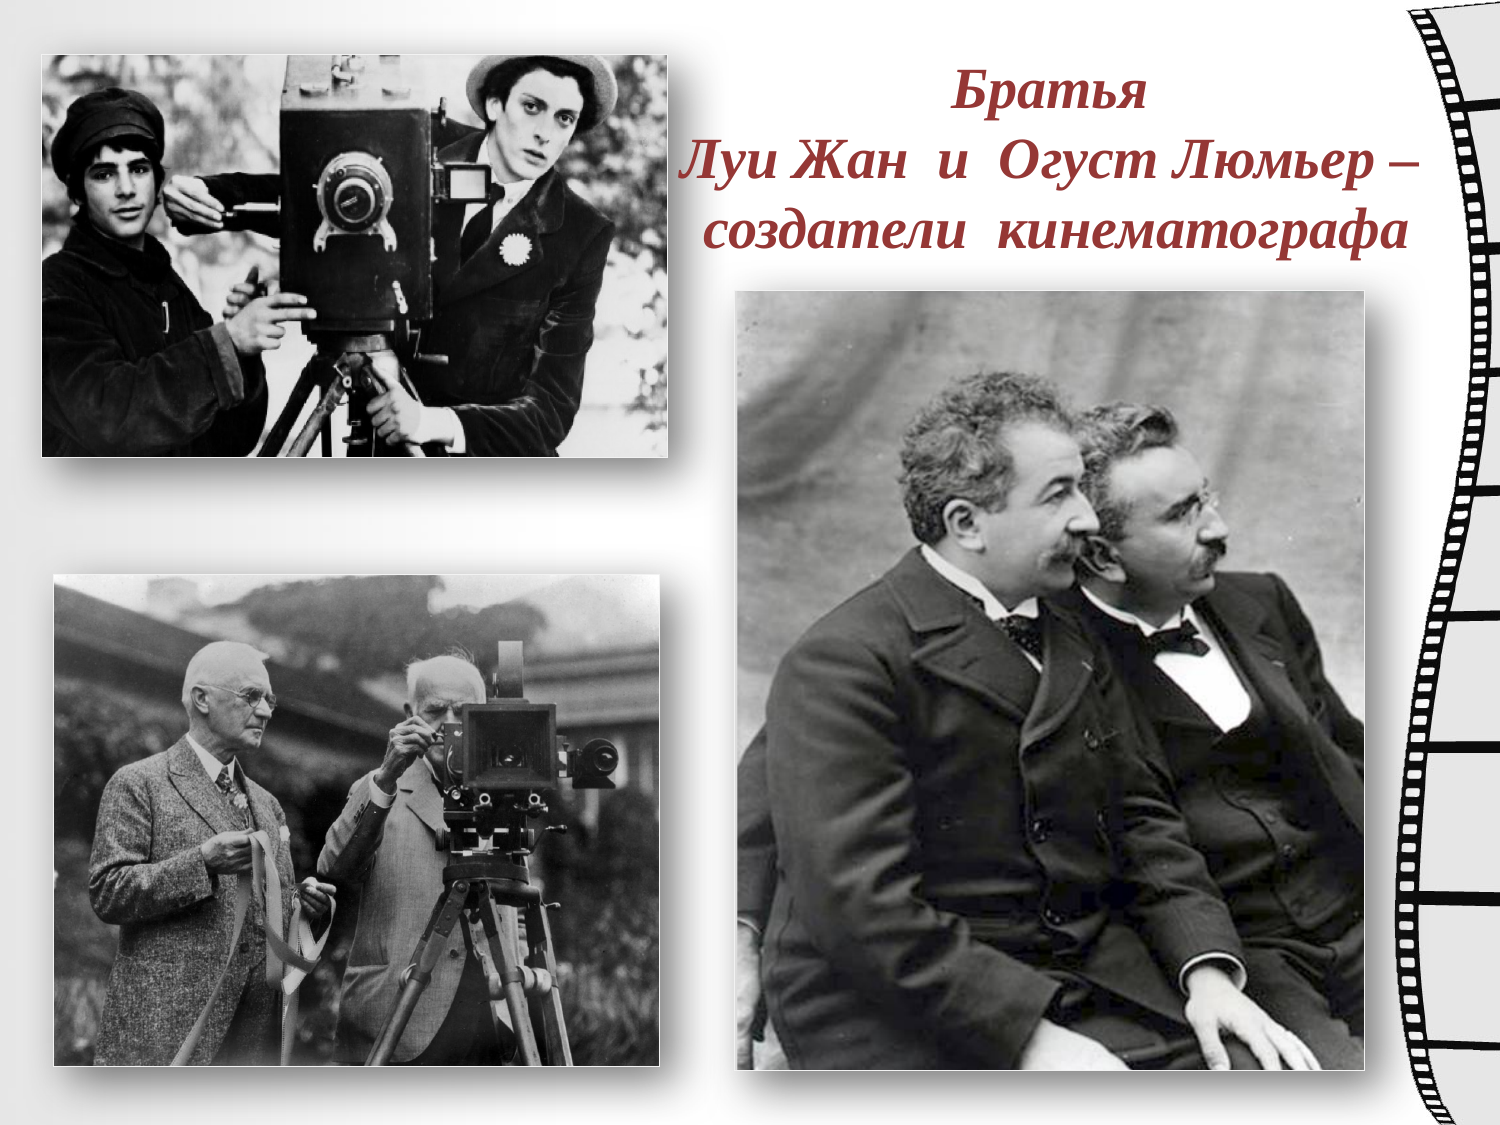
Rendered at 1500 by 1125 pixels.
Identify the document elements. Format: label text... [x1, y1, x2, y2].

text_box Братья Луи Жан и Огуст Люмьер – создатели кинематографа [643, 42, 1471, 268]
picture [0, 0, 1500, 1125]
